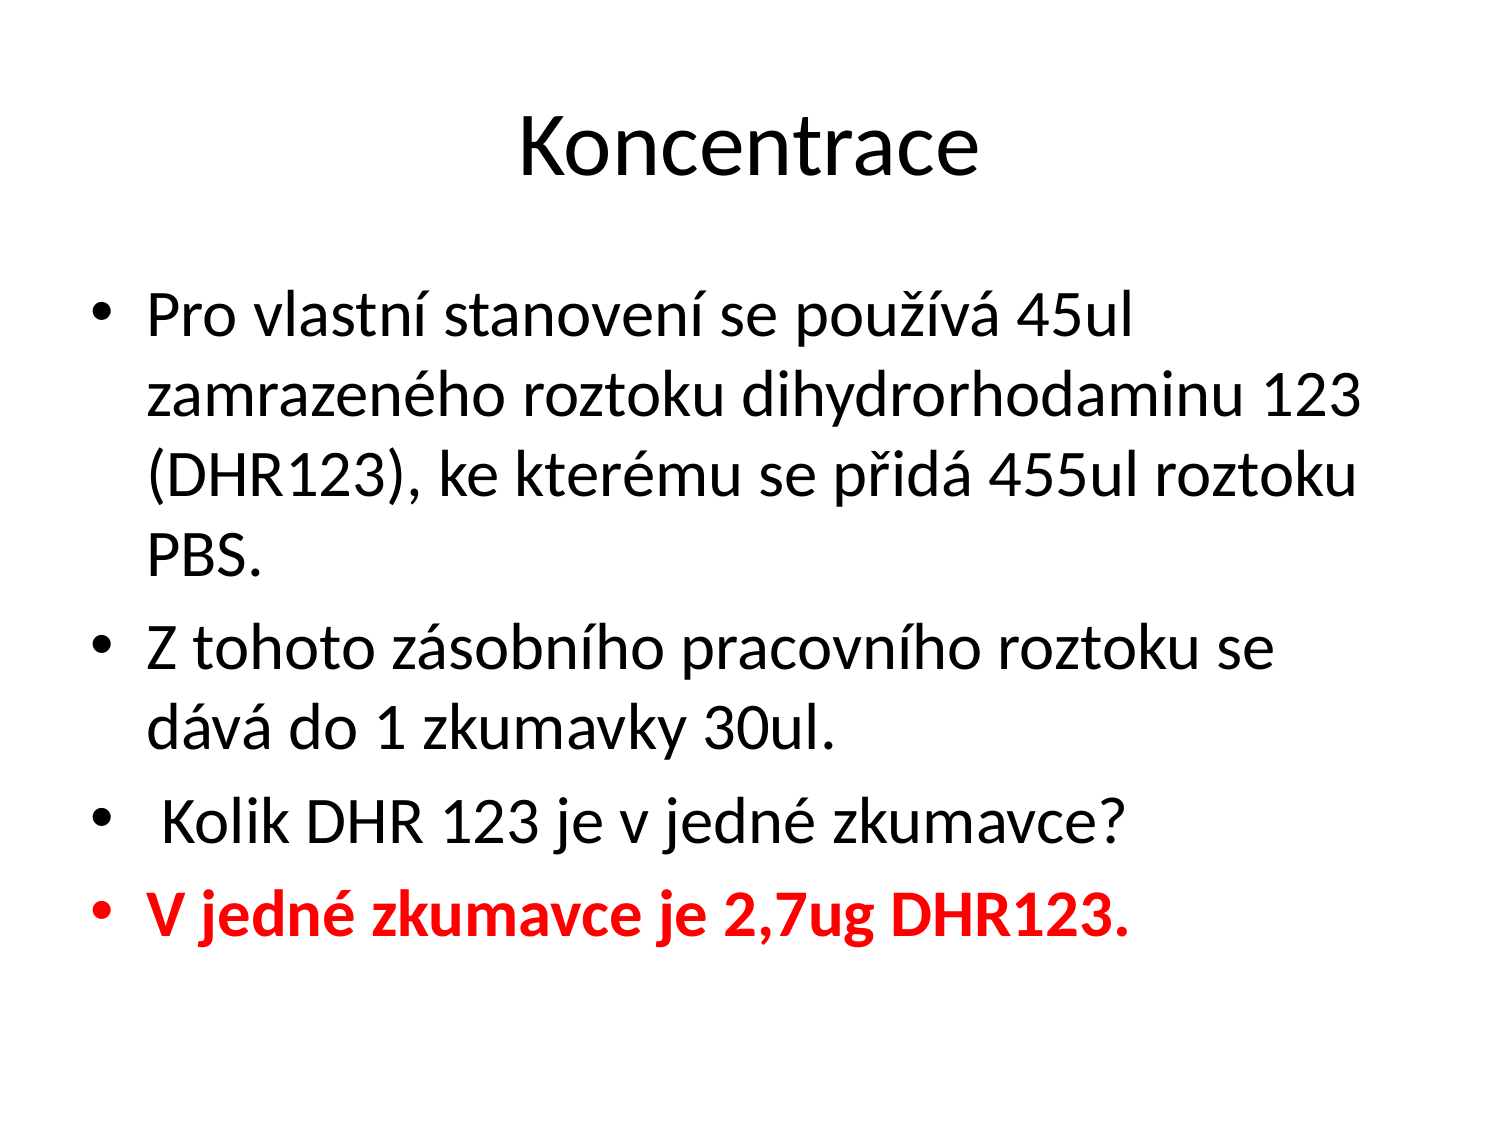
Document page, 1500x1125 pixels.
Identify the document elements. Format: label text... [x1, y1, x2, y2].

title Koncentrace [75, 45, 1425, 233]
list Pro vlastní stanovení se používá 45ul zamrazeného roztoku dihydrorhodaminu 123 (DHR123), ke kterému se přidá 455ul roztoku PBS. Z tohoto zásobního pracovního roztoku se dává do 1 zkumavky 30ul. Kolik DHR 123 je v jedné zkumavce? V jedné zkumavce je 2,7ug DHR123. [75, 262, 1425, 1005]
